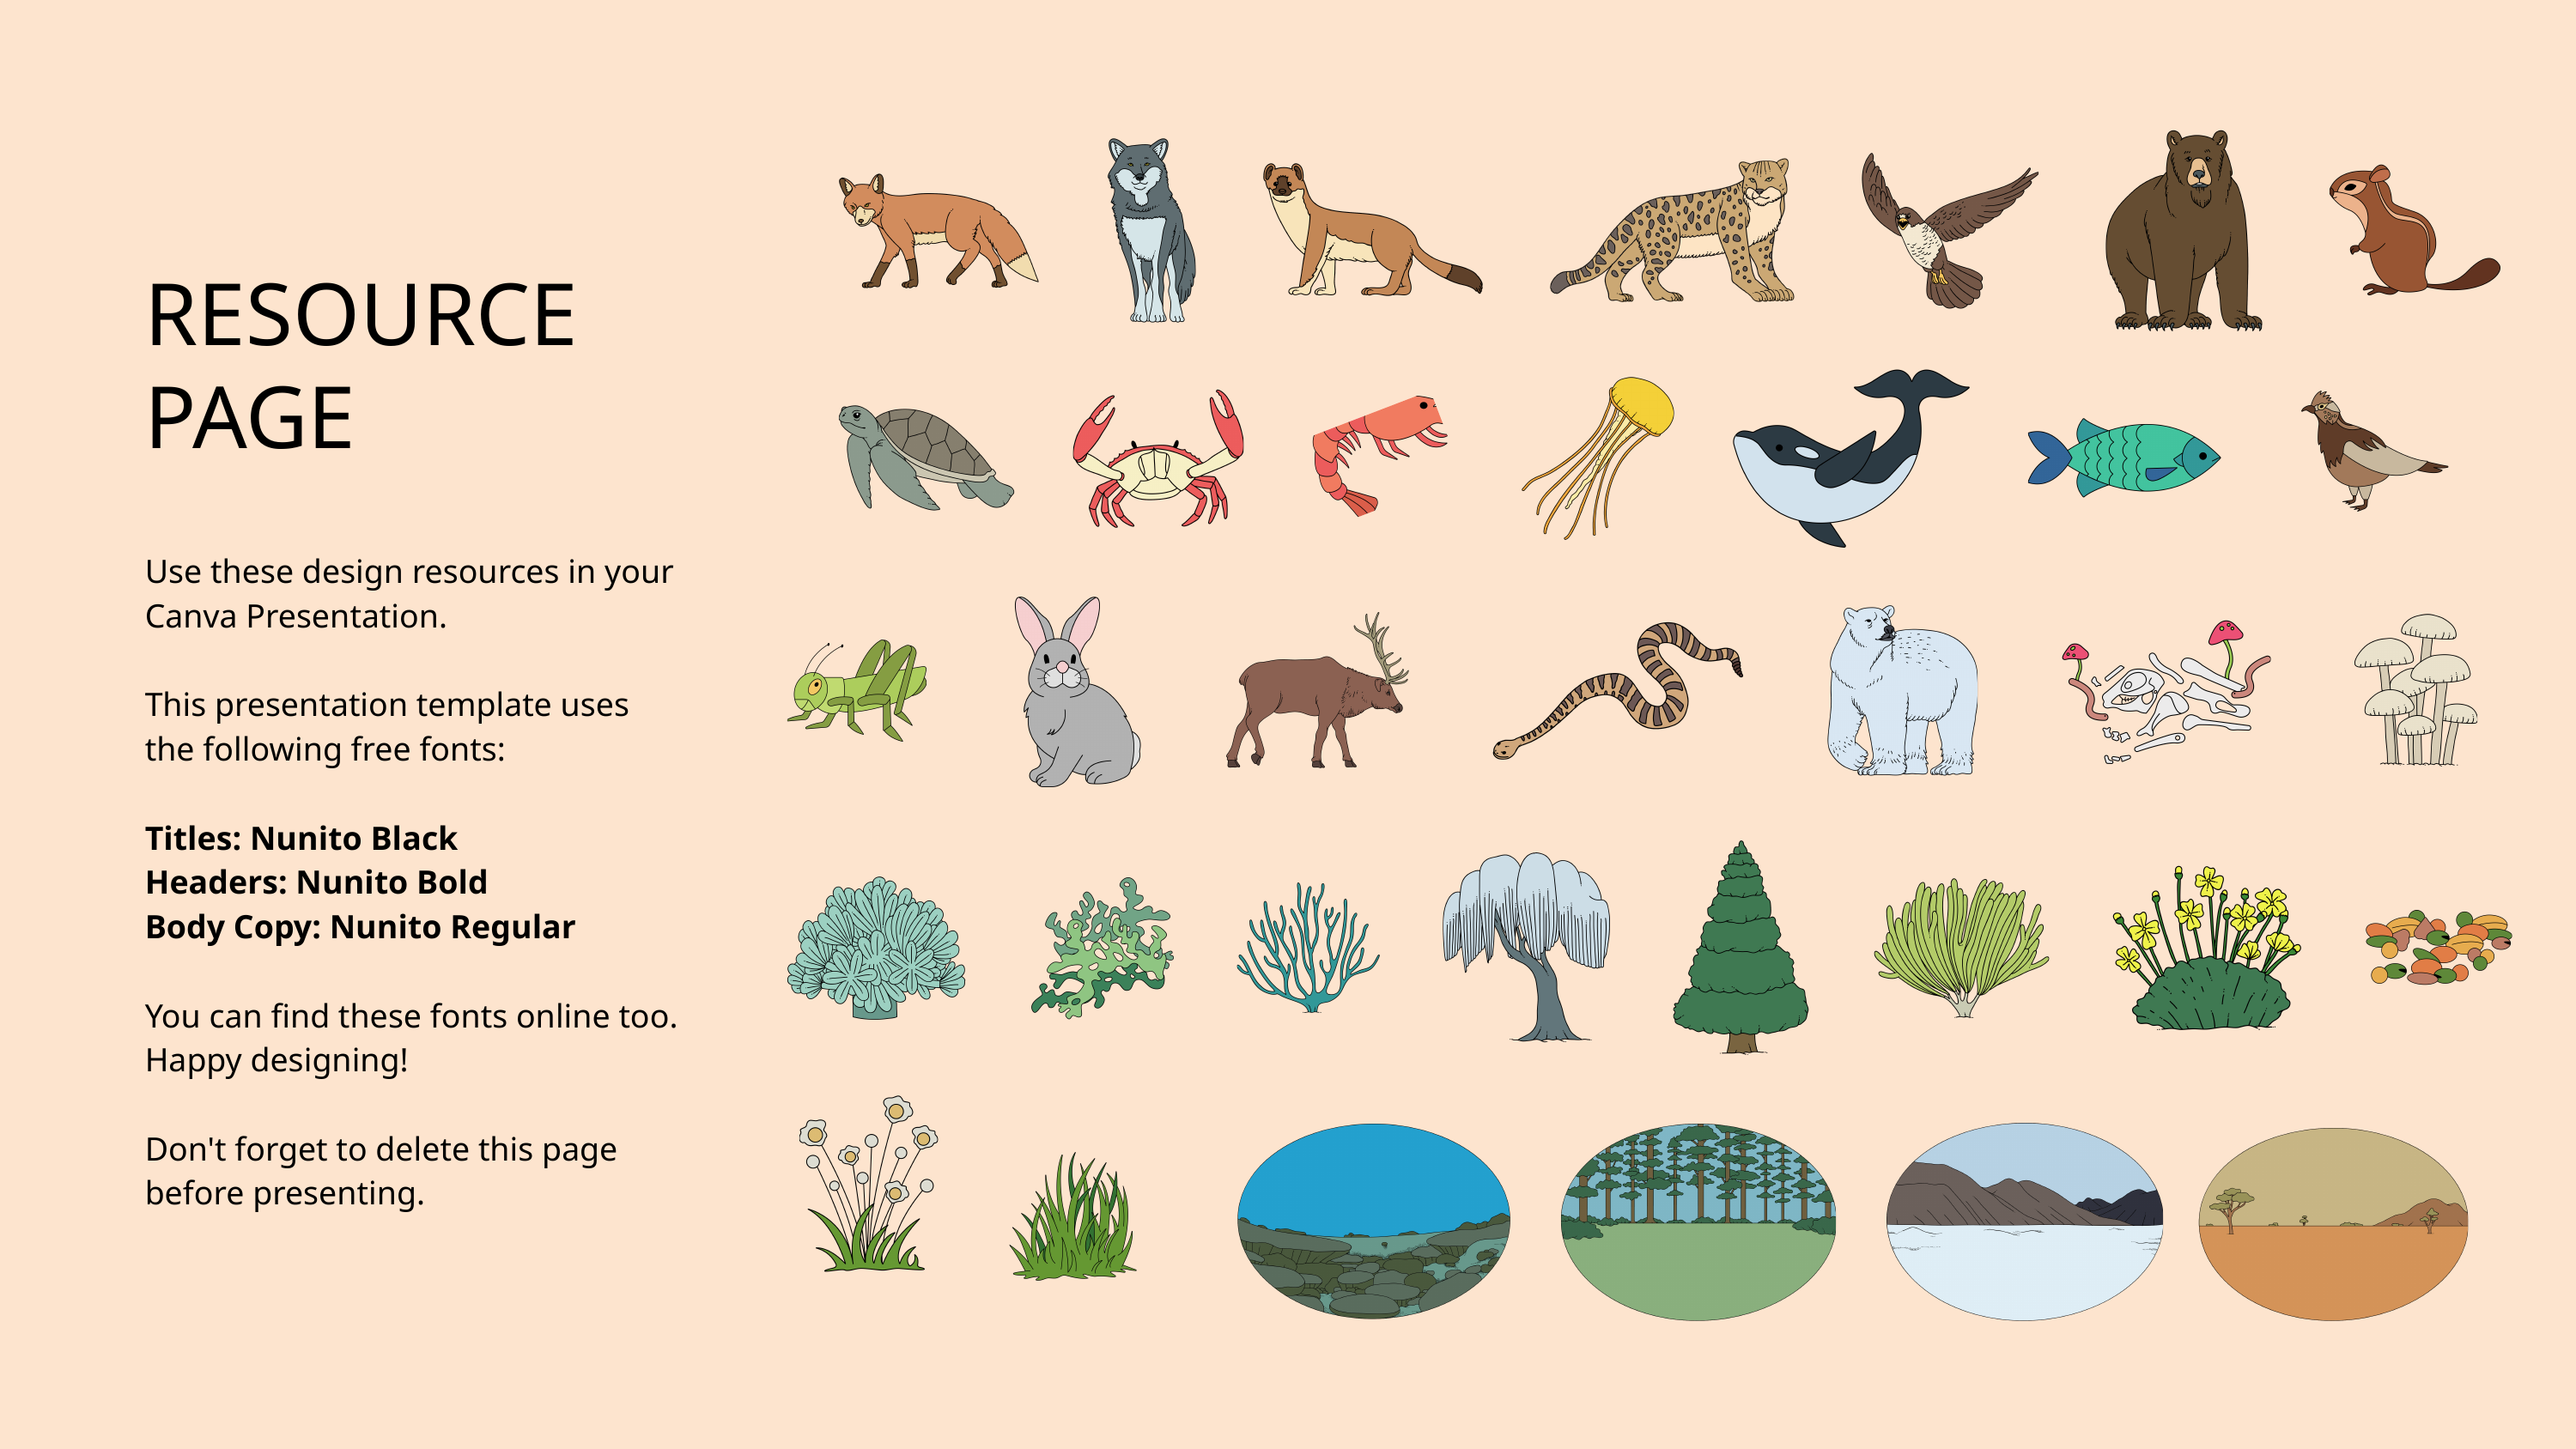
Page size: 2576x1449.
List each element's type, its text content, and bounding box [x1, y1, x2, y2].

text_box [838, 173, 1039, 288]
text_box [787, 640, 927, 742]
text_box [2105, 130, 2263, 331]
text_box [787, 876, 966, 1020]
text_box [838, 405, 1015, 512]
text_box [1072, 389, 1244, 528]
text_box [1522, 377, 1674, 540]
text_box [1827, 605, 1978, 776]
text_box [1443, 852, 1610, 1044]
text_box [1886, 1123, 2164, 1321]
text_box [1550, 158, 1795, 303]
text_box [1862, 152, 2039, 309]
text_box [2061, 616, 2271, 764]
text_box [1263, 163, 1484, 298]
text_box [1874, 877, 2050, 1018]
text_box [1029, 874, 1174, 1022]
text_box [1009, 1152, 1137, 1281]
text_box [1673, 840, 1811, 1055]
text_box [1106, 138, 1196, 323]
text_box [2301, 391, 2449, 512]
text_box [1560, 1122, 1837, 1321]
text_box RESOURCE PAGE [144, 259, 702, 466]
text_box [2354, 614, 2478, 767]
text_box [2112, 865, 2302, 1031]
text_box [2364, 910, 2512, 985]
text_box [1236, 882, 1380, 1013]
text_box [2198, 1126, 2469, 1321]
text_box [2027, 399, 2221, 518]
text_box Use these design resources in your Canva Presentation. This presentation template uses the following free fonts: Titles: Nunito Black Headers: Nunito Bold Body Copy: Nunito Regular You can find these fonts online too. Happy designing! Don't forget to delete this page before presenting. [144, 545, 681, 1212]
text_box [1732, 369, 1970, 548]
text_box [1010, 594, 1143, 787]
text_box [799, 1094, 939, 1272]
text_box [2329, 161, 2501, 300]
text_box [1302, 391, 1463, 526]
text_box [1226, 612, 1409, 768]
text_box [1492, 621, 1744, 760]
text_box [1236, 1122, 1510, 1321]
